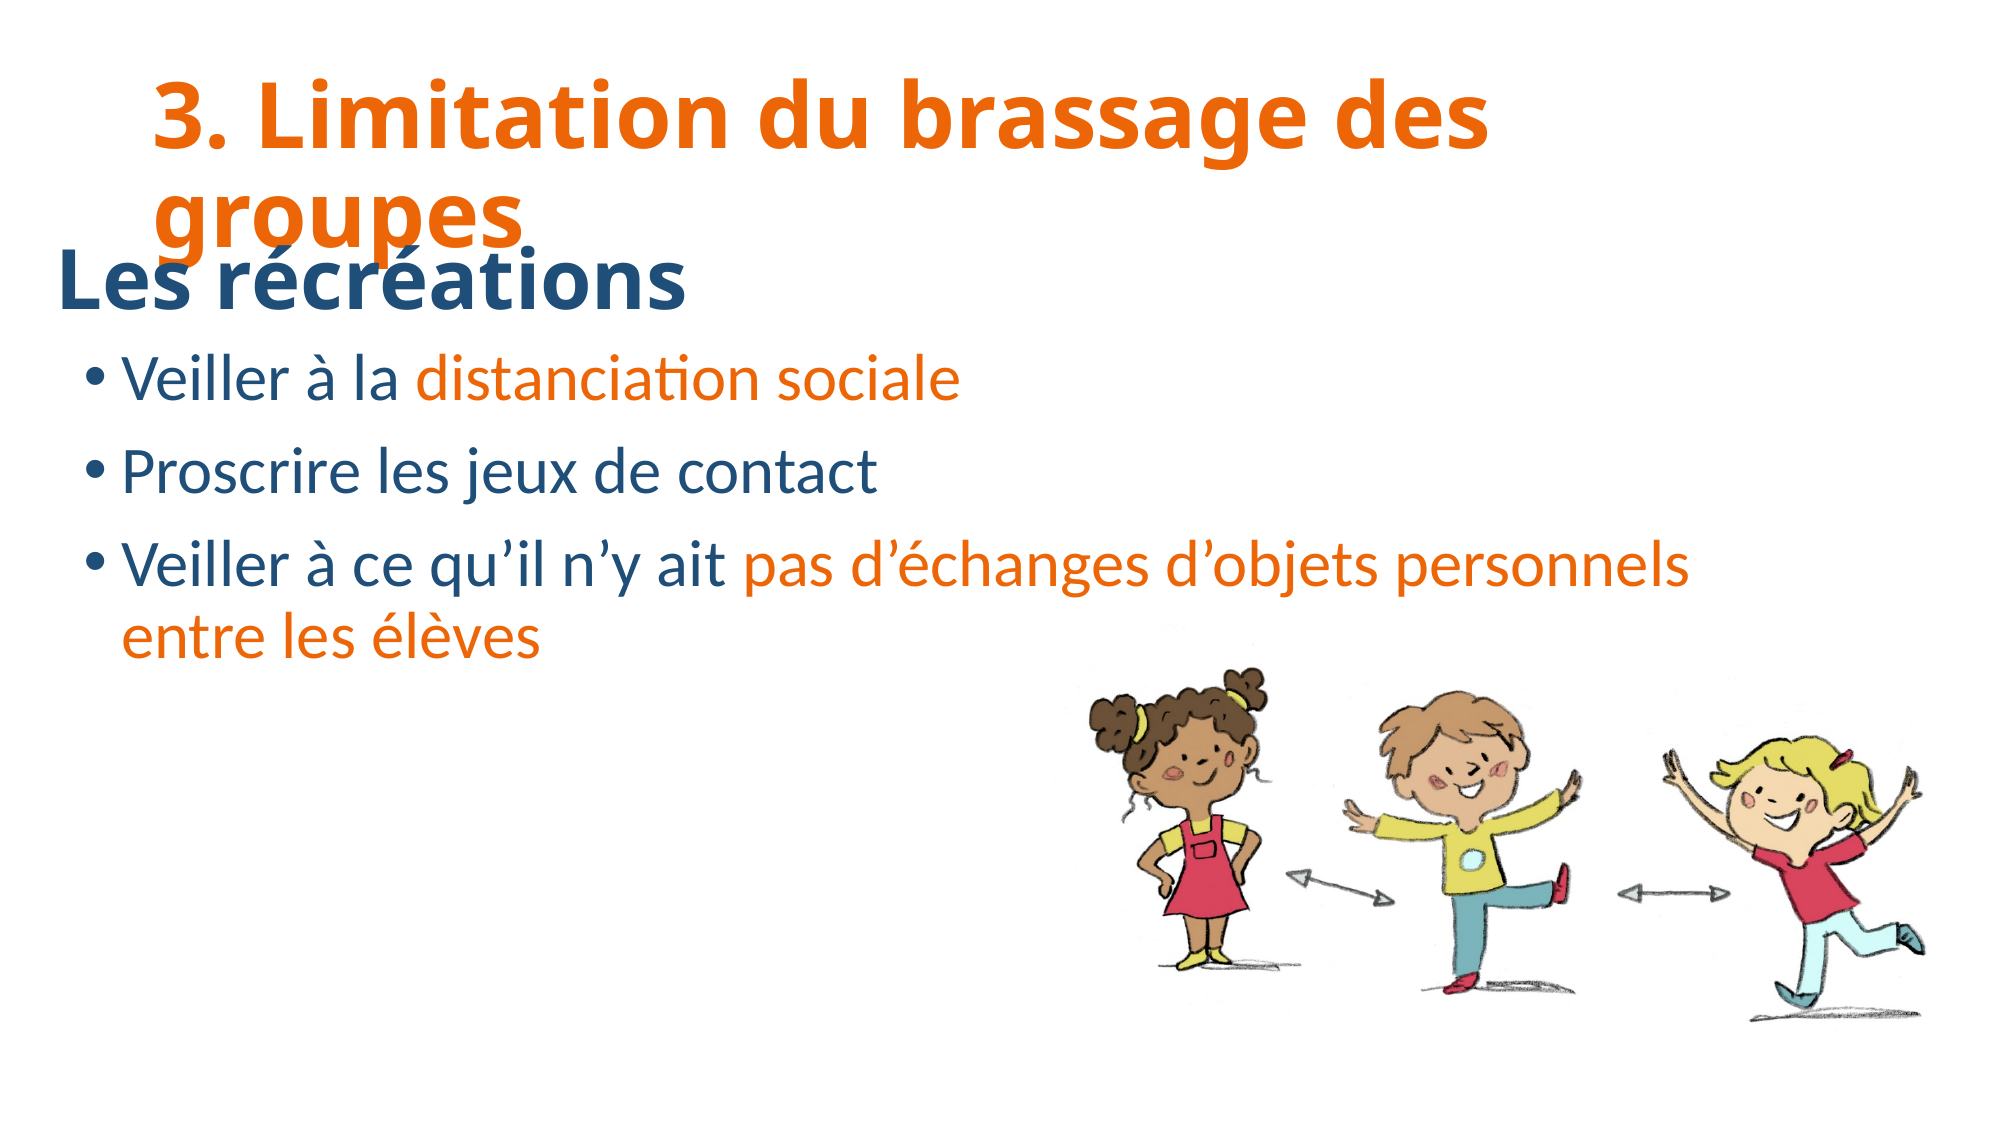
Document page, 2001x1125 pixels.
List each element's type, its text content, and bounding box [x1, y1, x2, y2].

picture [1052, 624, 1965, 1058]
text_box Les récréations [40, 219, 704, 334]
title 3. Limitation du brassage des groupes [137, 59, 1863, 278]
list Veiller à la distanciation sociale Proscrire les jeux de contact Veiller à ce qu’il n’y ait pas d’échanges d’objets personnels entre les élèves [68, 335, 1794, 1098]
